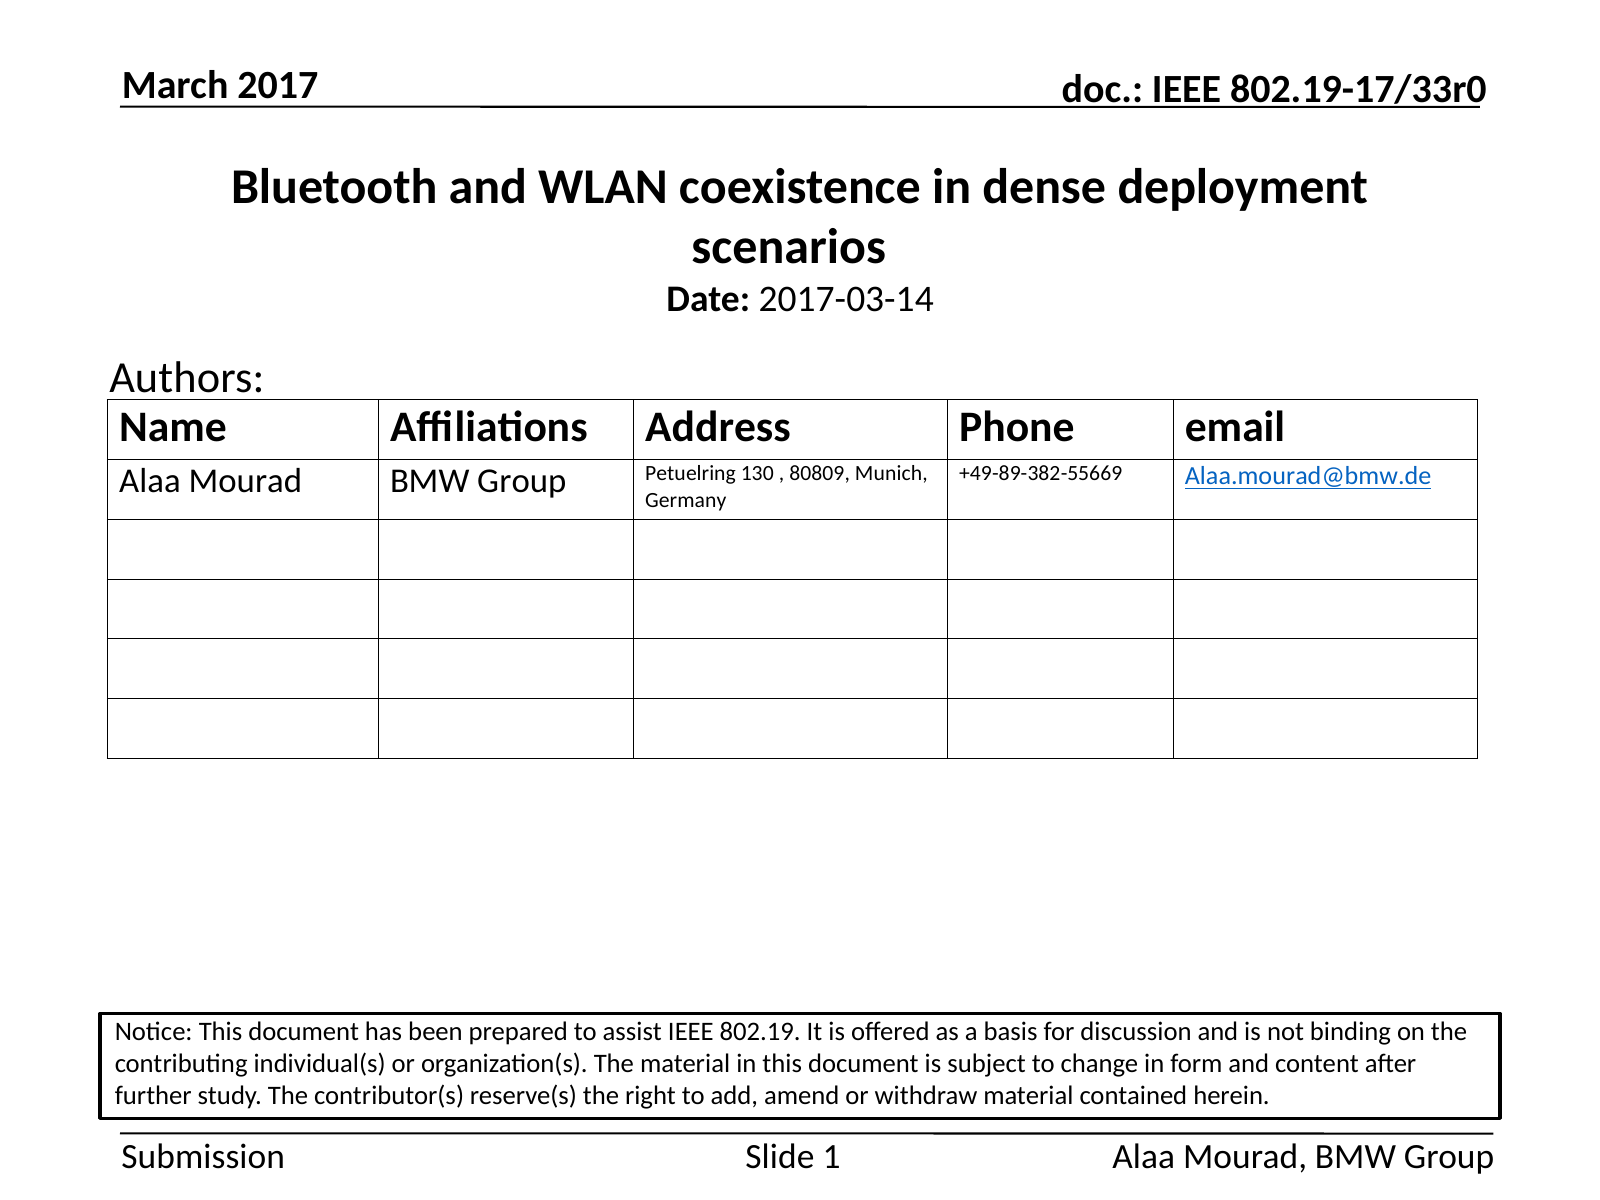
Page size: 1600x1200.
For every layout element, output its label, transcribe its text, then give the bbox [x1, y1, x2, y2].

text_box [90, 398, 1506, 835]
footer Alaa Mourad, BMW Group [962, 1132, 1495, 1165]
title Bluetooth and WLAN coexistence in dense deployment scenarios [119, 119, 1481, 266]
list Date: 2017-03-14 [119, 266, 1481, 337]
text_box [99, 1006, 1501, 1121]
text_box Authors: [93, 339, 347, 397]
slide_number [121, 58, 526, 107]
slide_number Slide 1 [733, 1132, 854, 1197]
